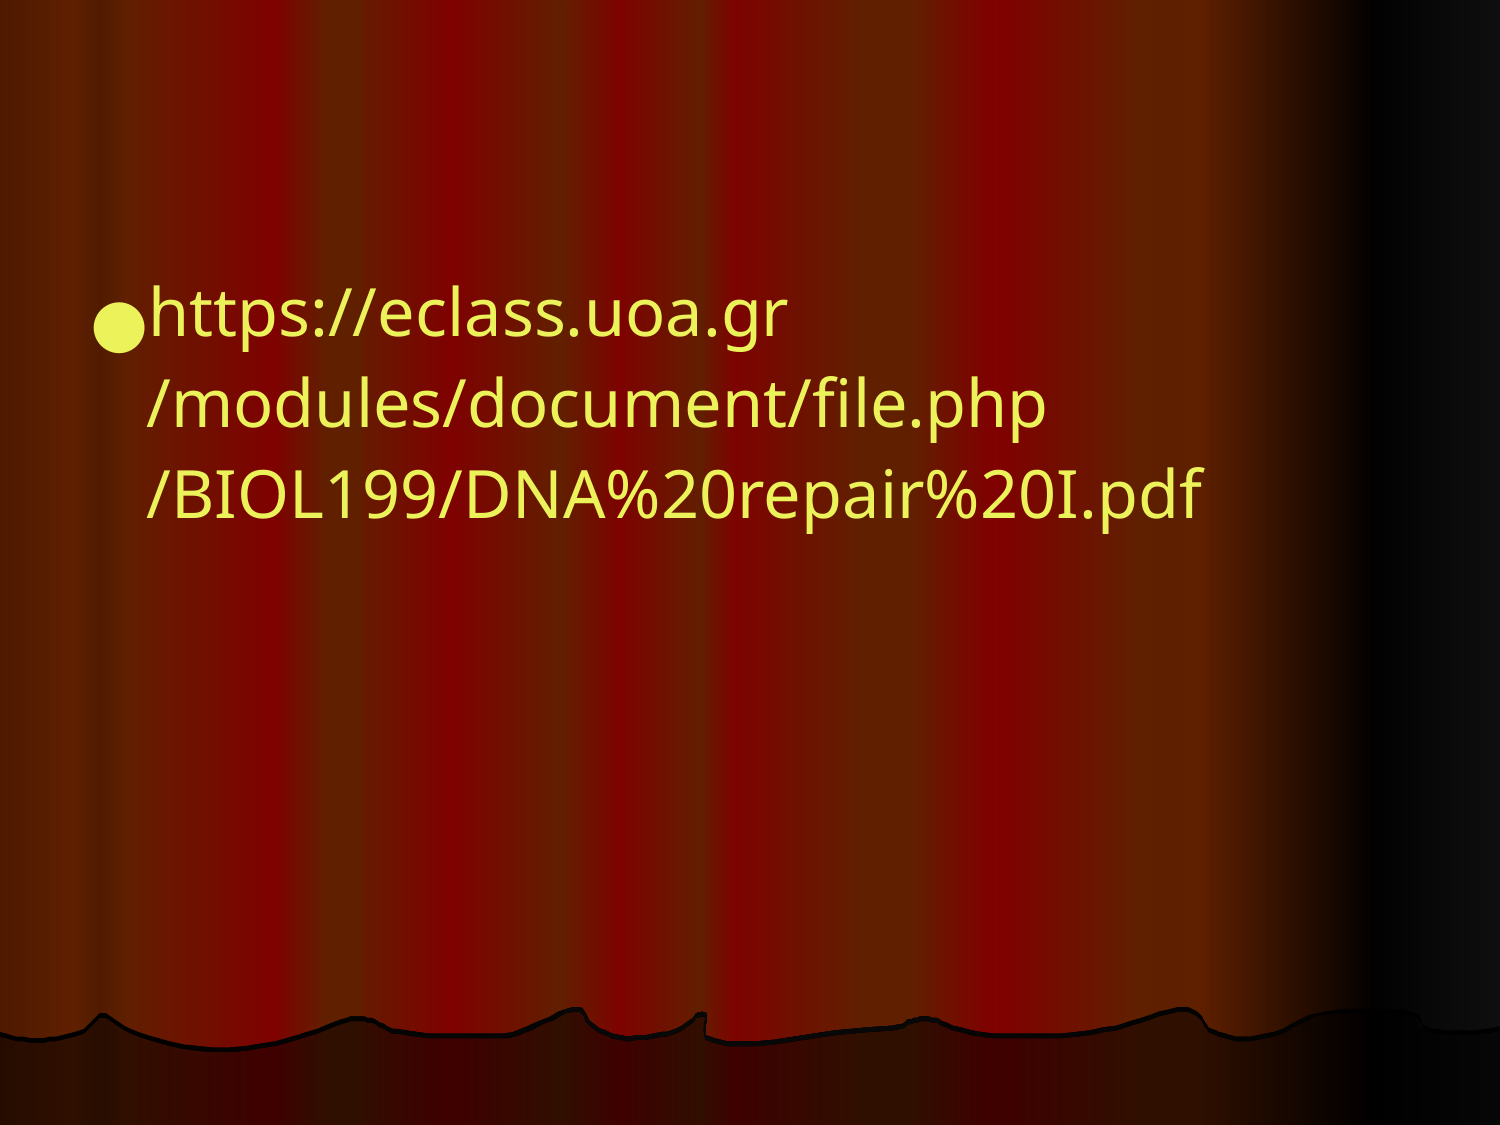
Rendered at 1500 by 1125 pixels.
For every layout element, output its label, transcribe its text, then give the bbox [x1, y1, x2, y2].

list https://eclass.uoa.gr/modules/document/file.php/BIOL199/DNA%20repair%20I.pdf [75, 262, 1425, 1006]
